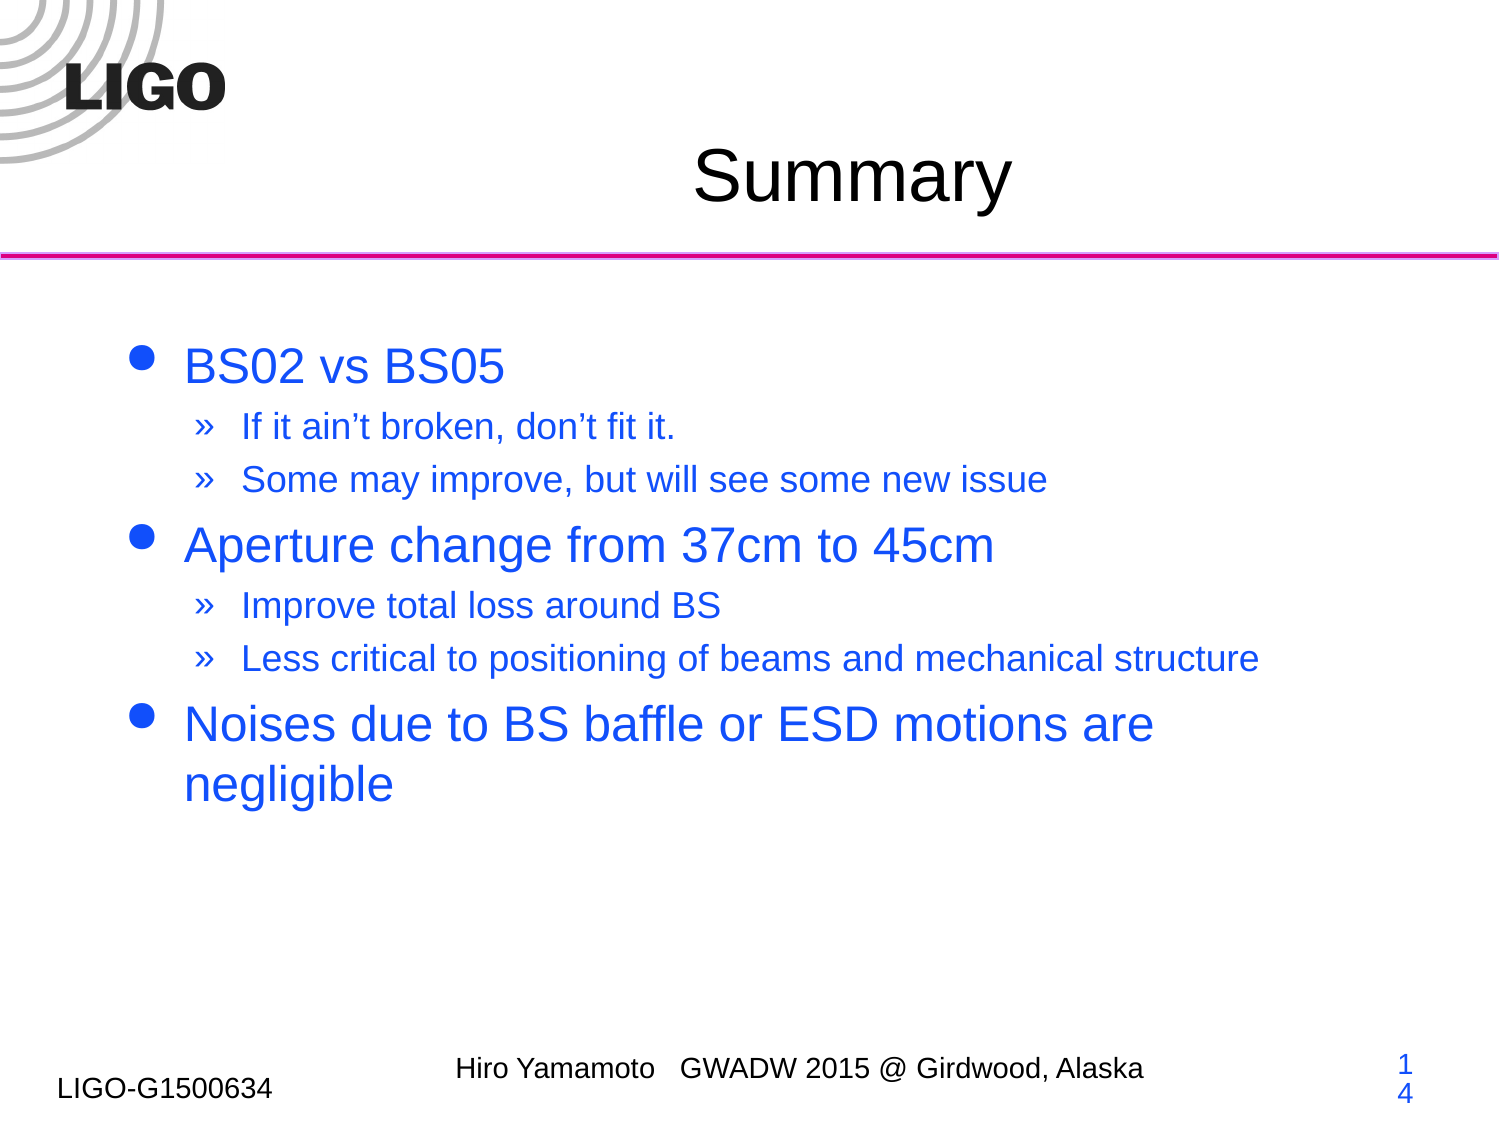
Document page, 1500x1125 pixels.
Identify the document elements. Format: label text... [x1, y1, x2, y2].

title Summary [262, 0, 1450, 225]
slide_number 14 [1382, 1035, 1435, 1090]
picture [0, 0, 225, 164]
list BS02 vs BS05 If it ain’t broken, don’t fit it. Some may improve, but will see some new issue Aperture change from 37cm to 45cm Improve total loss around BS Less critical to positioning of beams and mechanical structure Noises due to BS baffle or ESD motions are negligible [112, 324, 1388, 1050]
